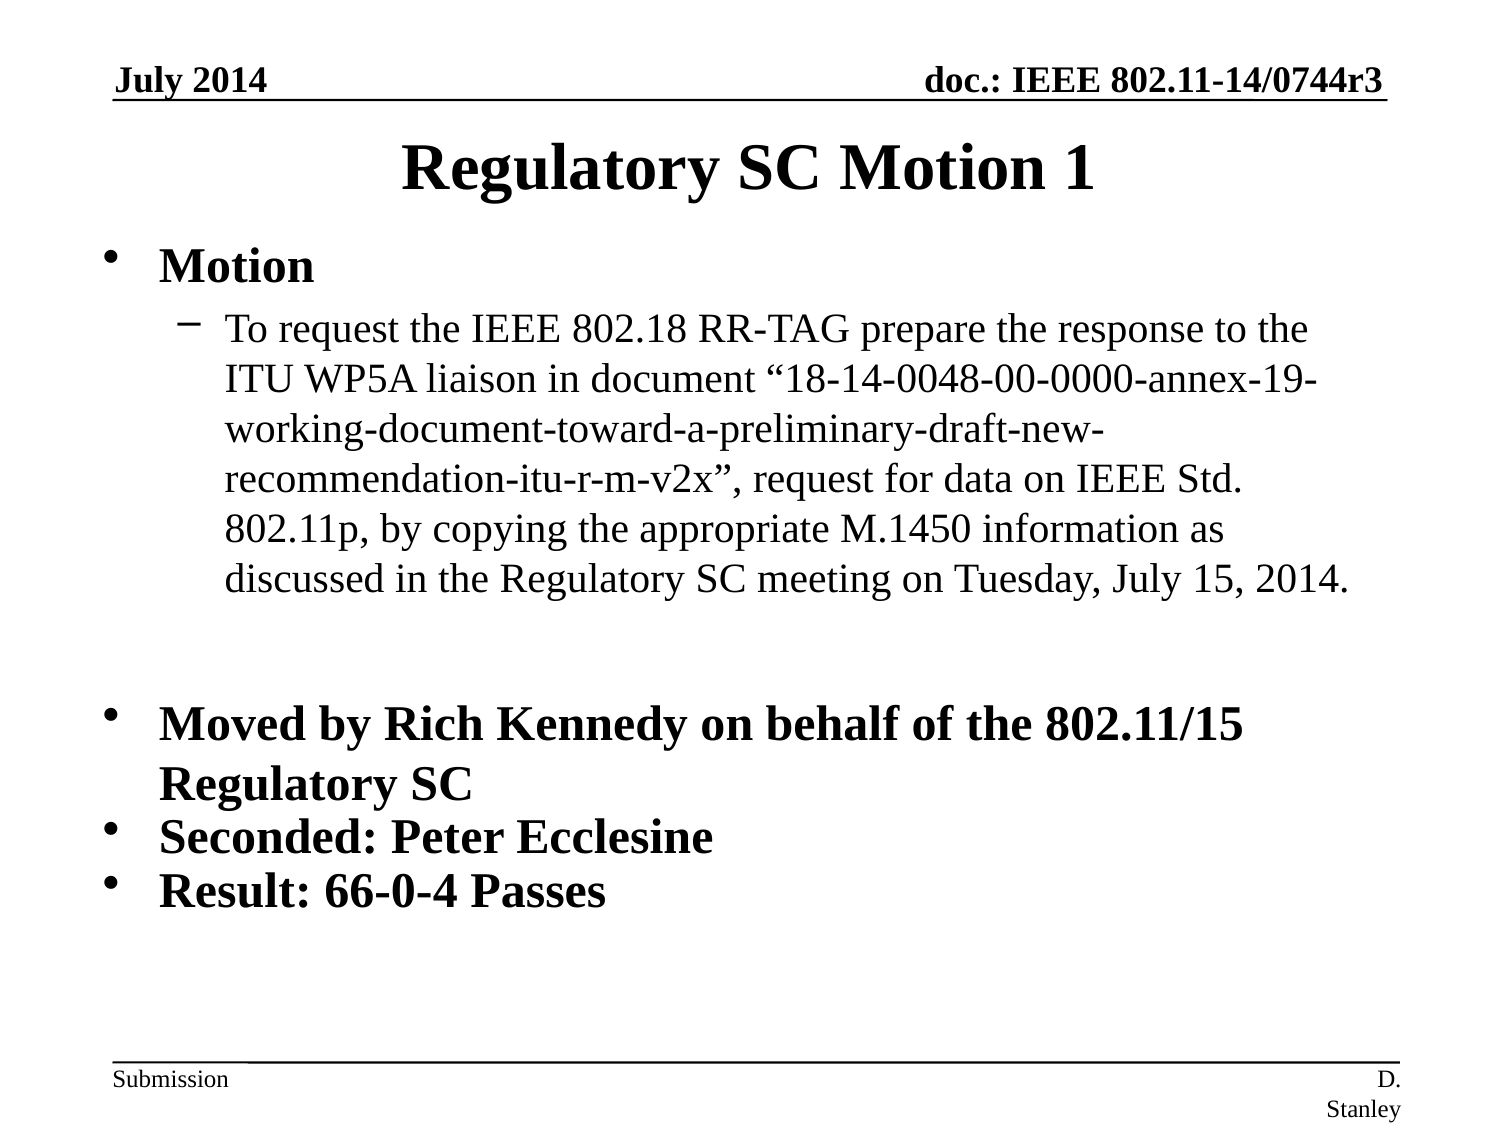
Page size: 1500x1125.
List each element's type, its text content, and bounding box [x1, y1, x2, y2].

title Regulatory SC Motion 1 [112, 112, 1388, 213]
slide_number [114, 54, 374, 101]
list Motion To request the IEEE 802.18 RR-TAG prepare the response to the ITU WP5A liaison in document “18-14-0048-00-0000-annex-19-working-document-toward-a-preliminary-draft-new-recommendation-itu-r-m-v2x”, request for data on IEEE Std. 802.11p, by copying the appropriate M.1450 information as discussed in the Regulatory SC meeting on Tuesday, July 15, 2014. Moved by Rich Kennedy on behalf of the 802.11/15 Regulatory SC Seconded: Peter Ecclesine Result: 66-0-4 Passes [87, 224, 1388, 1038]
footer D. Stanley Aruba Networks [1324, 1061, 1402, 1093]
